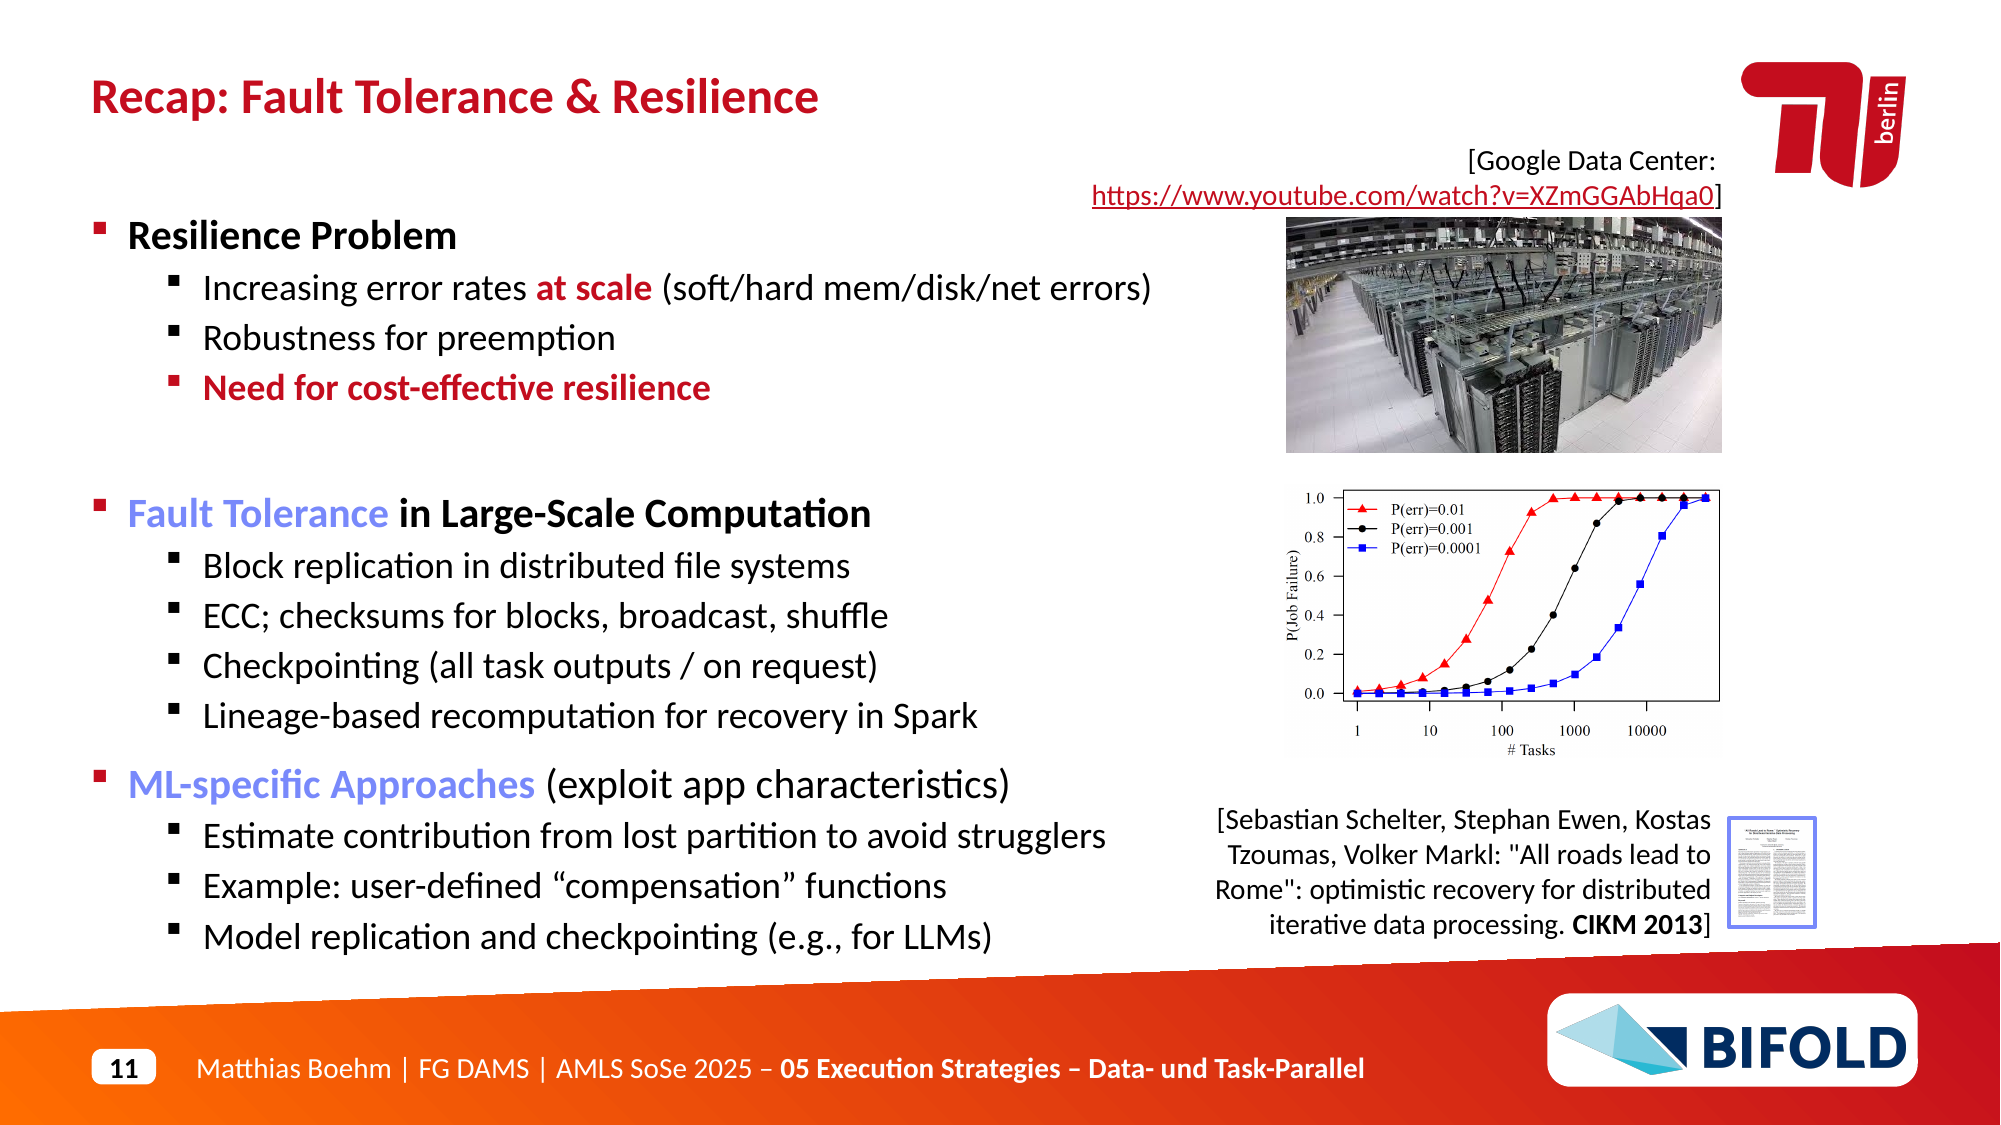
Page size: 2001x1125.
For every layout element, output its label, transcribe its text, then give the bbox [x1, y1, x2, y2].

list Recap: Fault Tolerance & Resilience [91, 65, 1455, 183]
picture [1286, 217, 1722, 453]
text_box [Sebastian Schelter, Stephan Ewen, Kostas Tzoumas, Volker Markl: "All roads lead to Rome": optimistic recovery for distributed iterative data processing. CIKM 2013] [1140, 792, 1727, 948]
picture [1284, 484, 1723, 758]
text_box [Google Data Center: https://www.youtube.com/watch?v=XZmGGAbHqa0] [1016, 133, 1738, 219]
picture [1556, 1004, 1906, 1075]
list Resilience Problem Increasing error rates at scale (soft/hard mem/disk/net errors) Robustness for preemption Need for cost-effective resilience Fault Tolerance in Large-Scale Computation Block replication in distributed file systems ECC; checksums for blocks, broadcast, shuffle Checkpointing (all task outputs / on request) Lineage-based recomputation for recovery in Spark ML-specific Approaches (exploit app characteristics) Estimate contribution from lost partition to avoid strugglers Example: user-defined “compensation” functions Model replication and checkpointing (e.g., for LLMs) [90, 208, 1908, 948]
picture [1731, 820, 1813, 926]
picture [1741, 62, 1906, 188]
